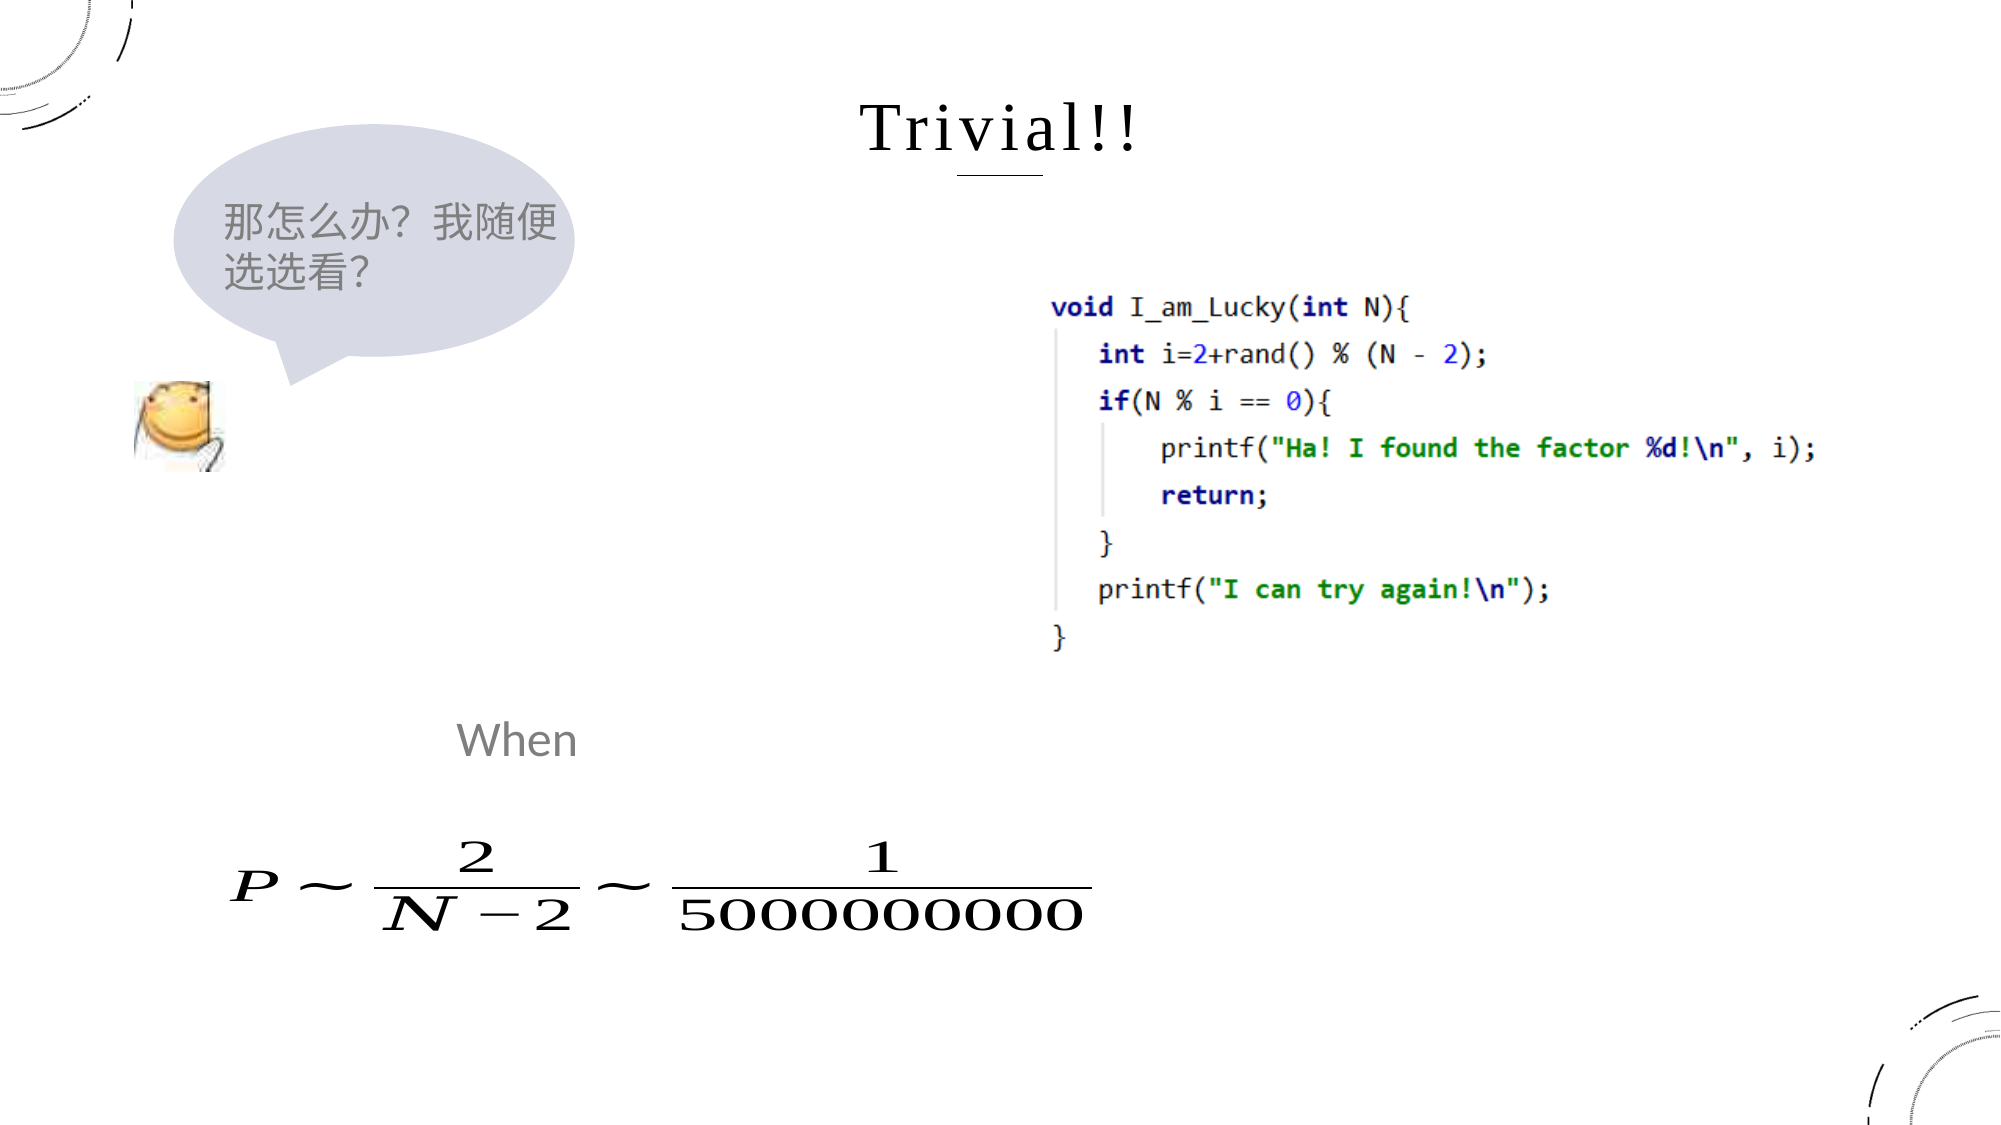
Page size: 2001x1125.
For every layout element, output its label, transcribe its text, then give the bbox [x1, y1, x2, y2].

picture [0, 0, 133, 130]
picture [1868, 996, 2001, 1125]
picture [134, 381, 226, 472]
text_box 那怎么办？我随便选选看？ [208, 188, 575, 304]
picture [1042, 285, 1892, 658]
text_box [172, 123, 555, 388]
text_box Trivial!! [467, 74, 1533, 172]
